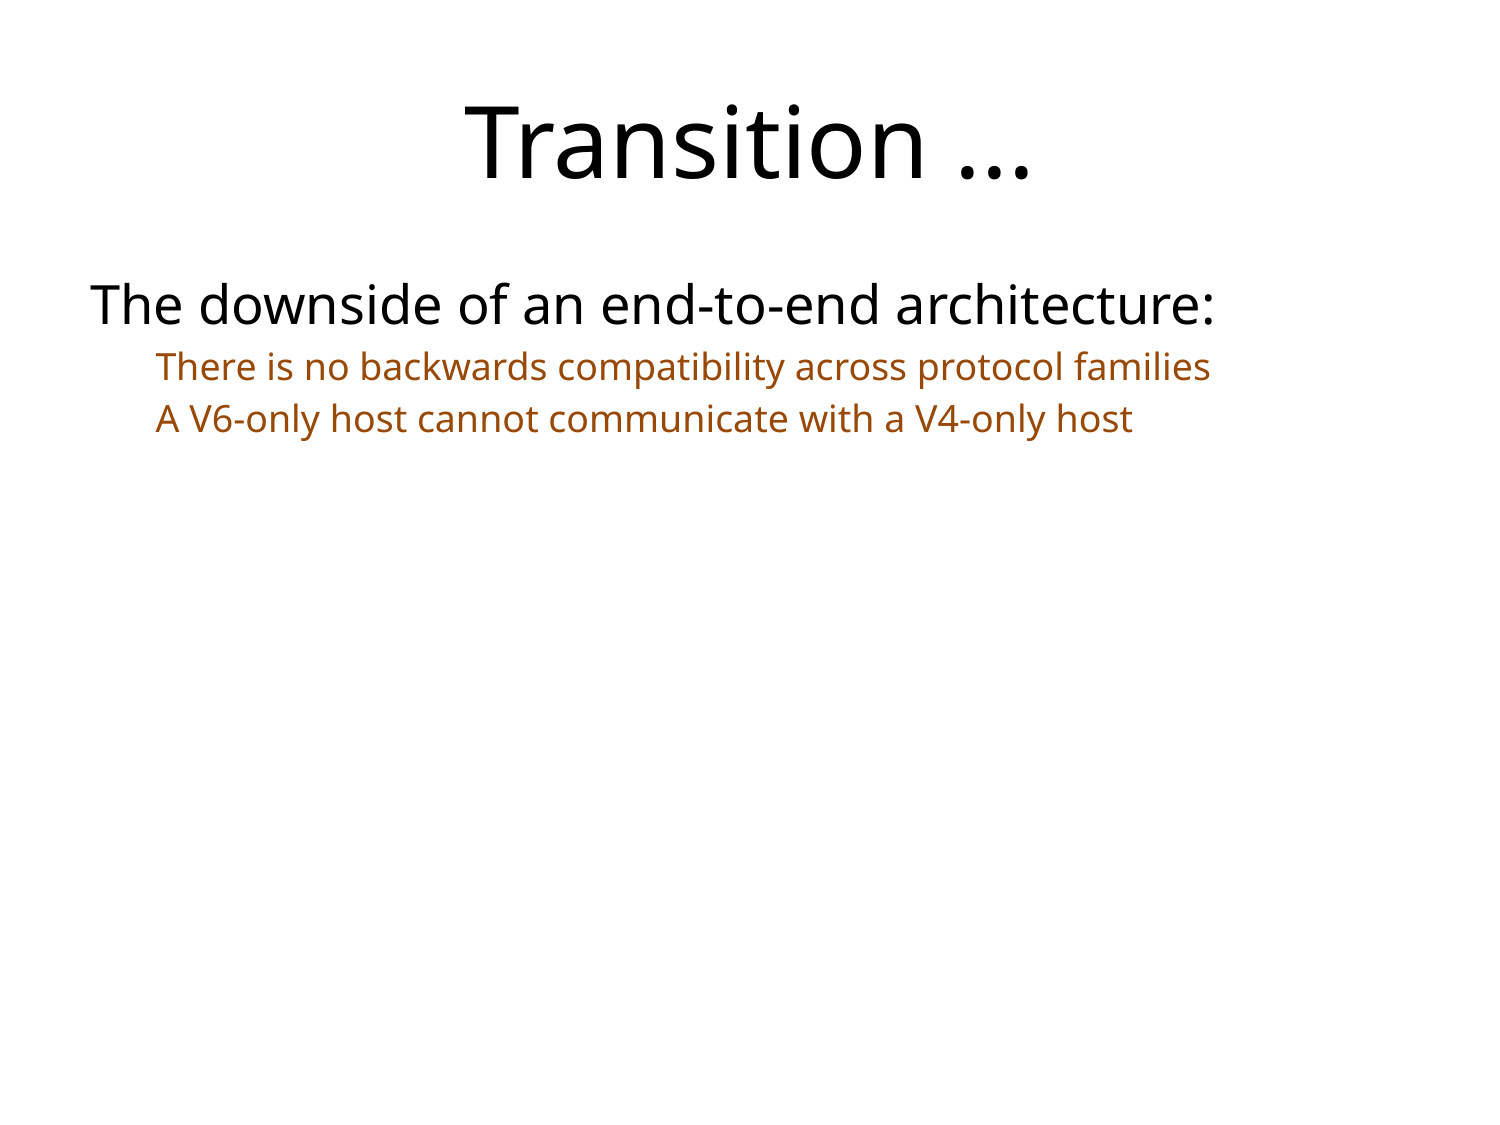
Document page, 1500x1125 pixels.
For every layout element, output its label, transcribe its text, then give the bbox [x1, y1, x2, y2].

list The downside of an end-to-end architecture: There is no backwards compatibility across protocol families A V6-only host cannot communicate with a V4-only host [75, 262, 1411, 1012]
title Transition ... [75, 45, 1425, 233]
